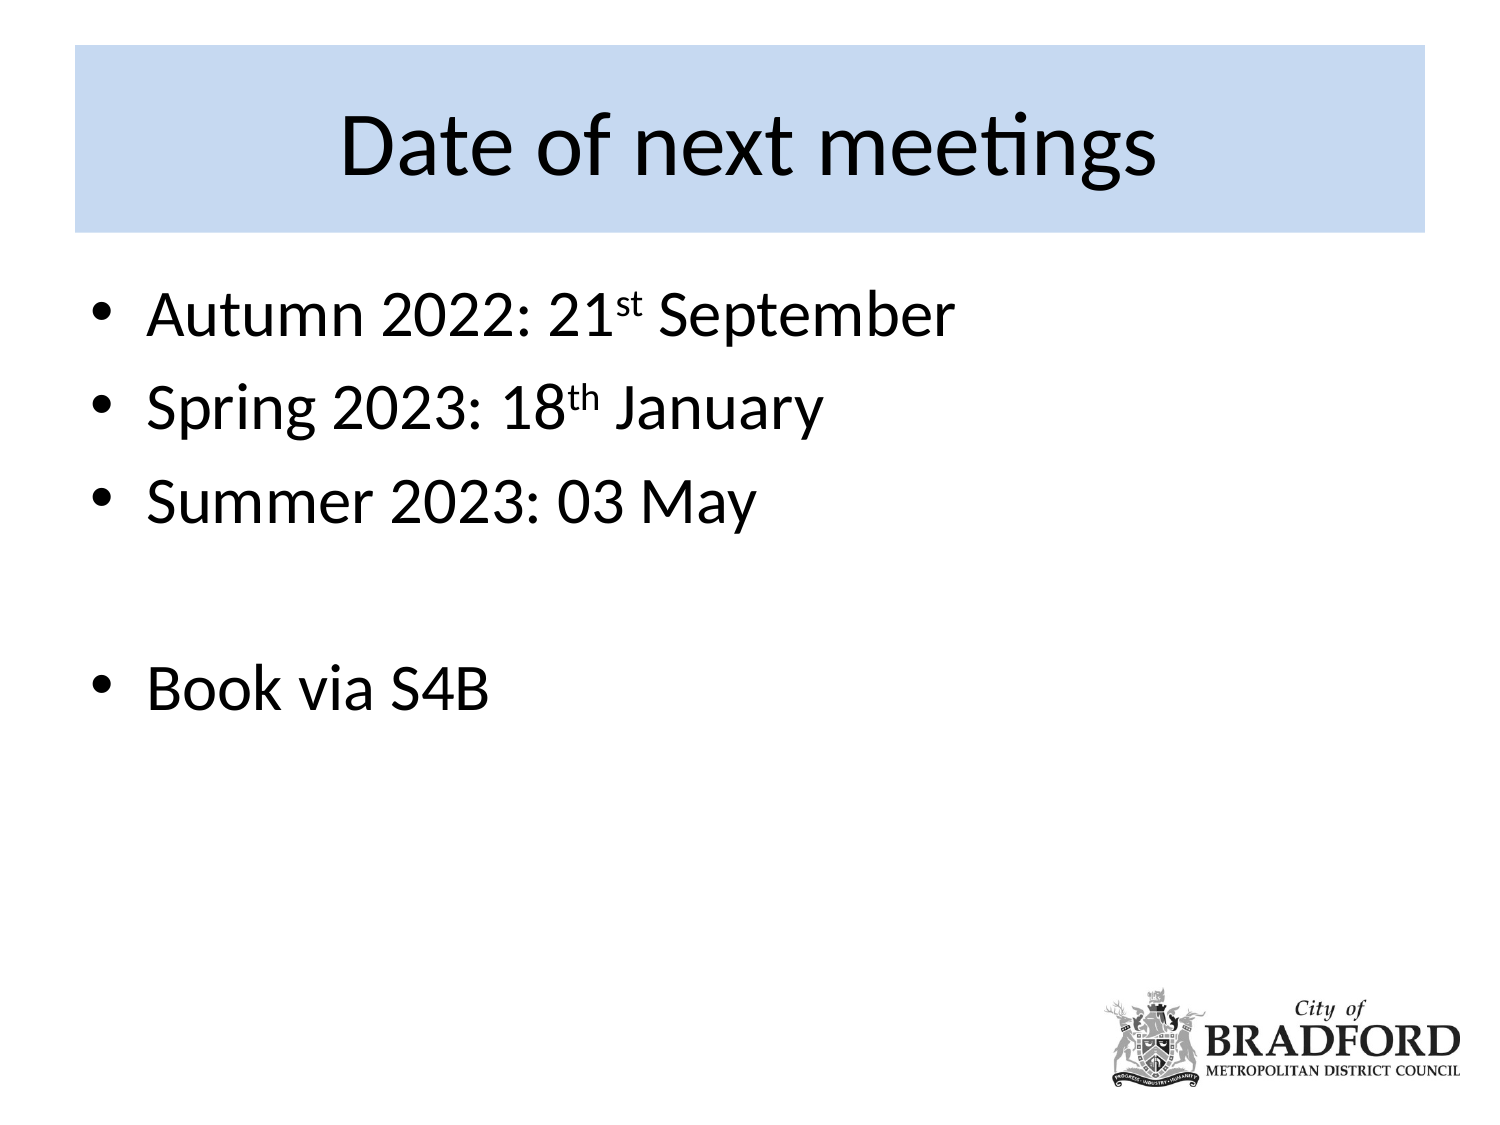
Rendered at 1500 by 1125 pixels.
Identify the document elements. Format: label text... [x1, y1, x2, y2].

picture [1104, 987, 1460, 1087]
list Autumn 2022: 21st September Spring 2023: 18th January Summer 2023: 03 May Book via S4B [75, 262, 1425, 1005]
title Date of next meetings [75, 45, 1425, 233]
